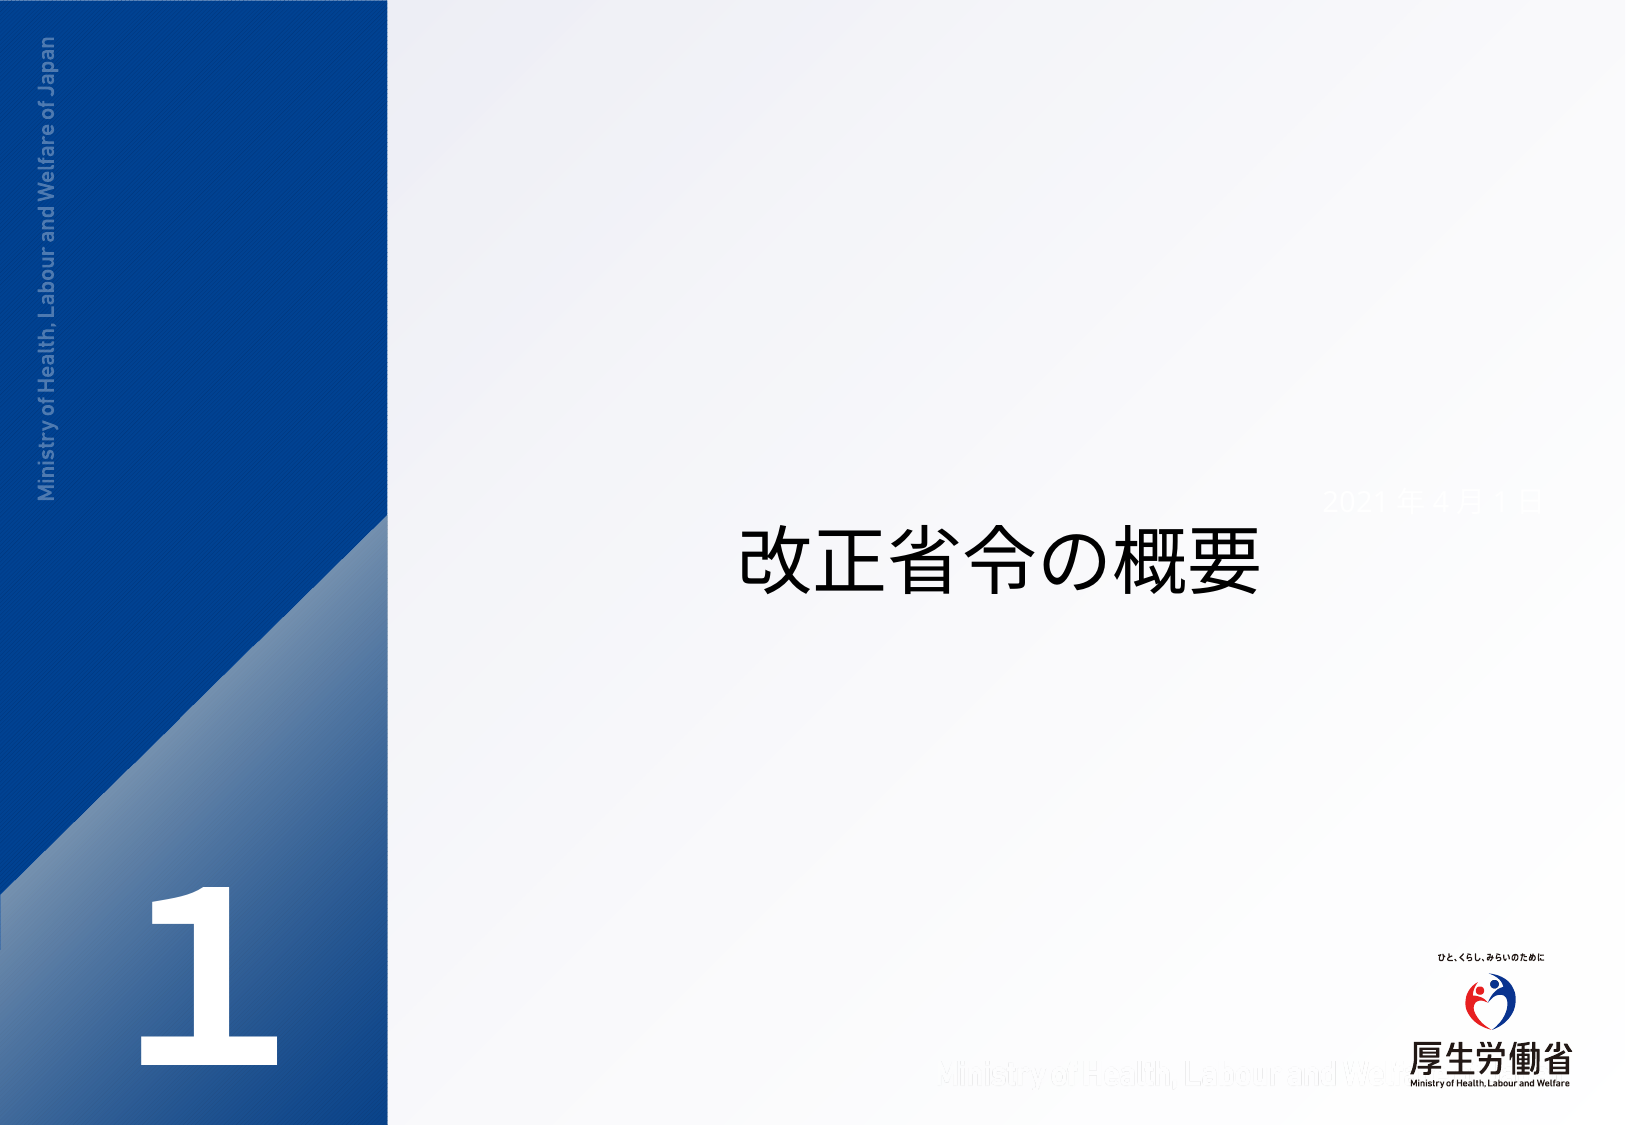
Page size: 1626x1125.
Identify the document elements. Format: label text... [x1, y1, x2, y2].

text_box １ [0, 809, 388, 1125]
title 改正省令の概要 [387, 237, 1624, 616]
